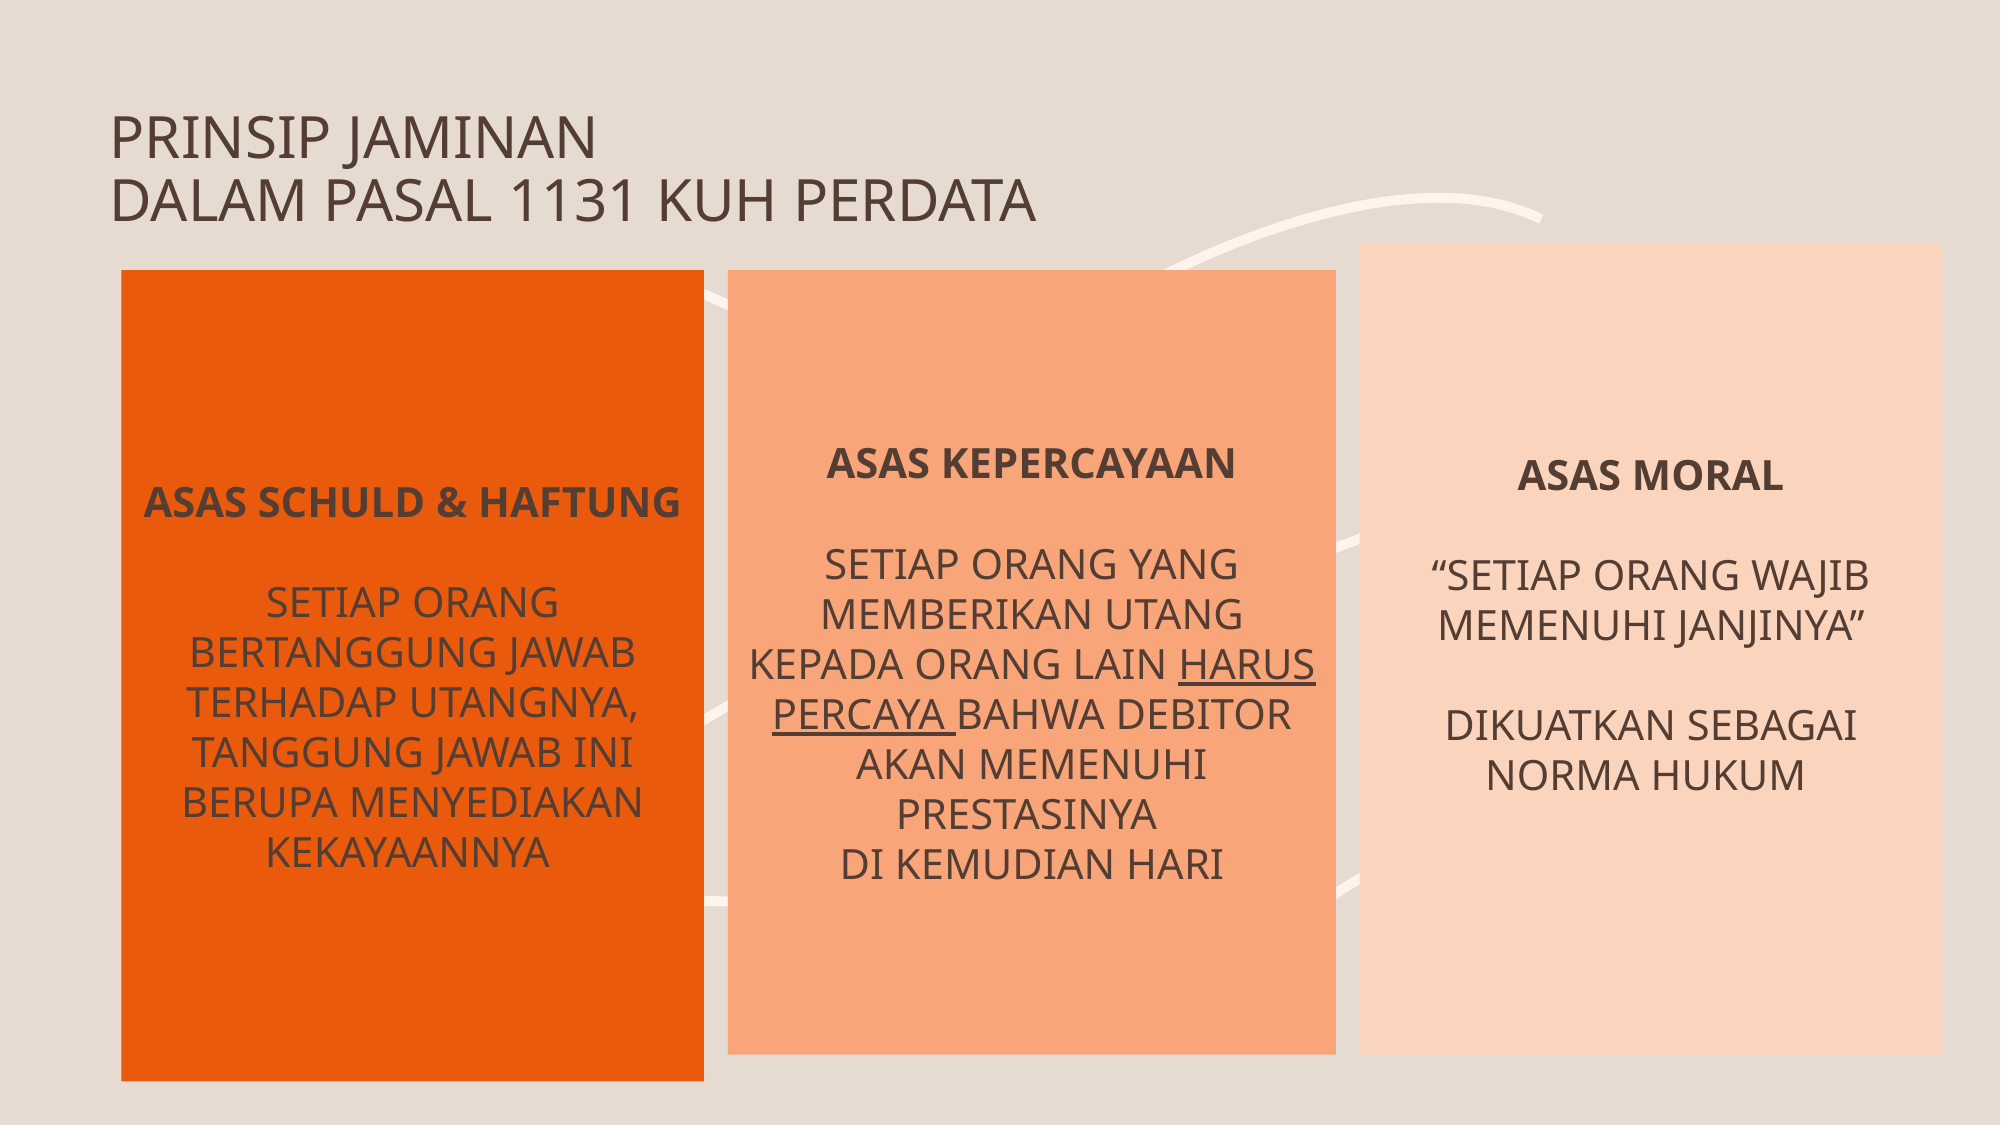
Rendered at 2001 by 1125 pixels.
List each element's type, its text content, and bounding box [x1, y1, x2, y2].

list ASAS SCHULD & HAFTUNG SETIAP ORANG BERTANGGUNG JAWAB TERHADAP UTANGNYA, TANGGUNG JAWAB INI BERUPA MENYEDIAKAN KEKAYAANNYA [121, 270, 704, 1082]
list ASAS MORAL “SETIAP ORANG WAJIB MEMENUHI JANJINYA” DIKUATKAN SEBAGAI NORMA HUKUM [1359, 243, 1943, 1055]
list ASAS KEPERCAYAAN SETIAP ORANG YANG MEMBERIKAN UTANG KEPADA ORANG LAIN HARUS PERCAYA BAHWA DEBITOR AKAN MEMENUHI PRESTASINYA DI KEMUDIAN HARI [727, 270, 1336, 1055]
title PRINSIP JAMINAN DALAM PASAL 1131 KUH PERDATA [94, 115, 1595, 227]
